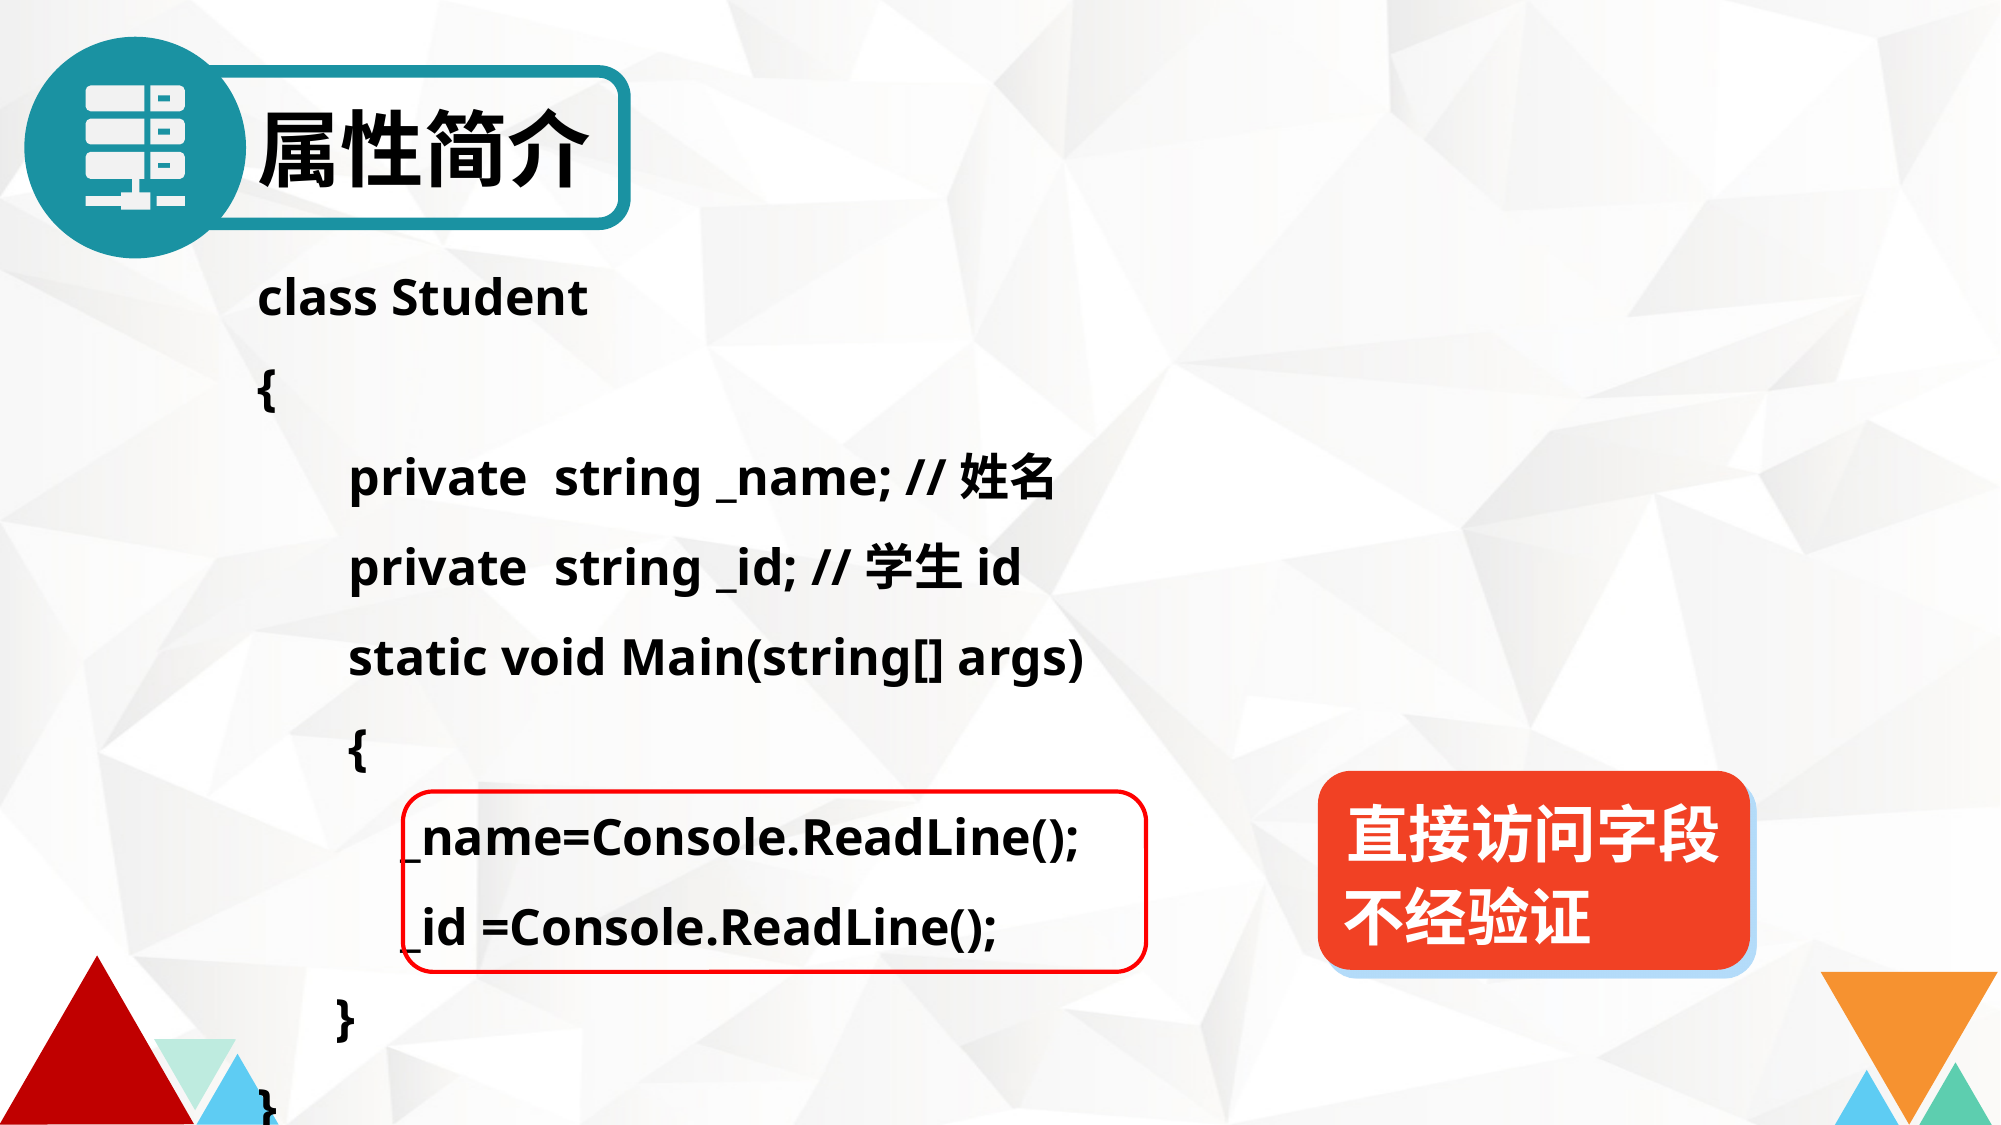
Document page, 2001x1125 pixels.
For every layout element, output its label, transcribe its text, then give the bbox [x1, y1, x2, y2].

text_box 直接访问字段 不经验证 [1317, 770, 1751, 970]
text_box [1820, 971, 1998, 1125]
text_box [24, 36, 246, 259]
text_box class Student { private string _name; //姓名 private string _id; //学生id static void Main(string[] args) { _name=Console.ReadLine(); _id =Console.ReadLine(); } } [242, 228, 1307, 1125]
picture [0, 0, 2001, 1125]
text_box [246, 70, 626, 225]
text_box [37, 984, 279, 1125]
text_box 属性简介 [246, 89, 606, 205]
text_box [401, 790, 1148, 973]
